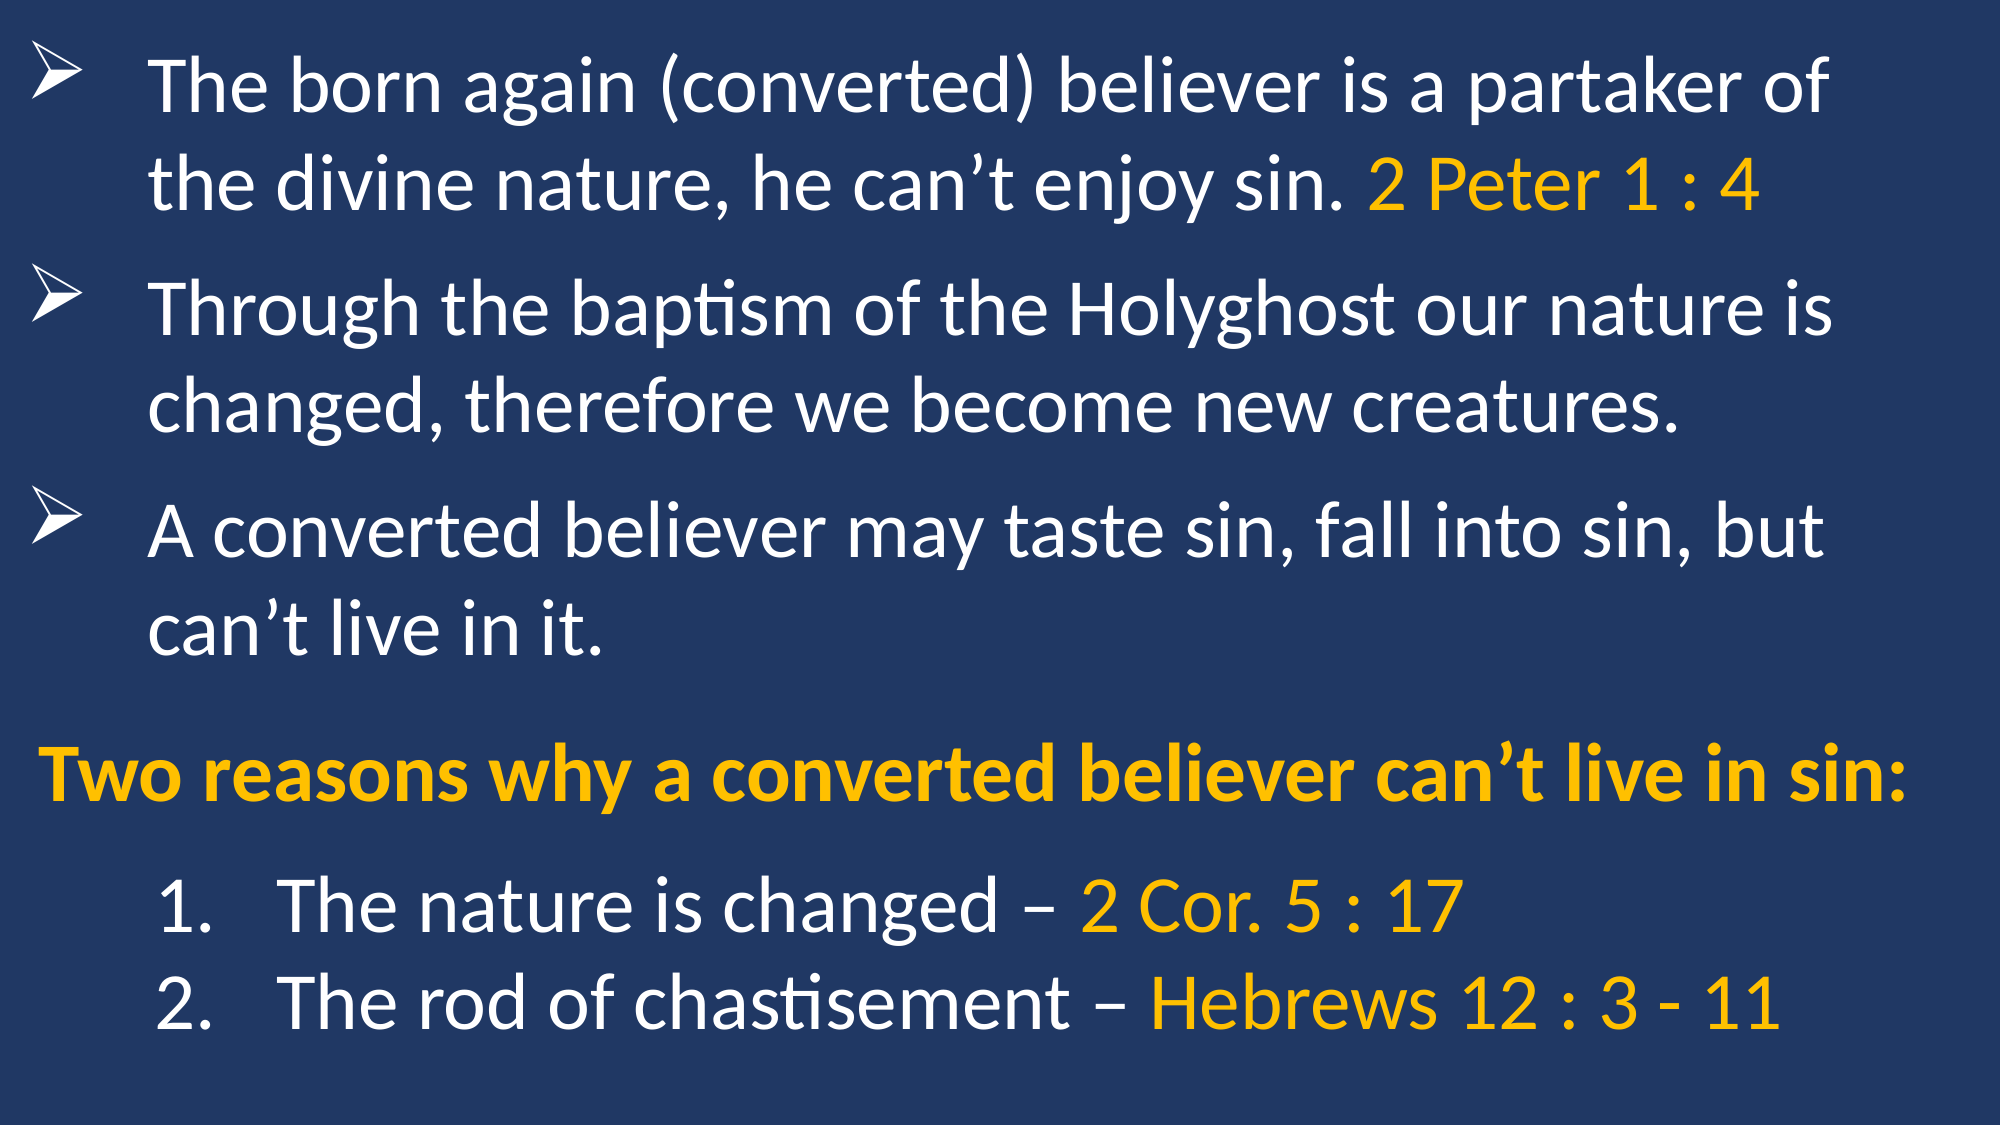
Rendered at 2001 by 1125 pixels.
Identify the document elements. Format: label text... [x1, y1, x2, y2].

text_box Two reasons why a converted believer can’t live in sin: [24, 710, 1929, 826]
text_box The nature is changed – 2 Cor. 5 : 17 The rod of chastisement – Hebrews 12 : 3 - 11 [139, 843, 1873, 1054]
text_box The born again (converted) believer is a partaker of the divine nature, he can’t enjoy sin. 2 Peter 1 : 4 Through the baptism of the Holyghost our nature is changed, therefore we become new creatures. A converted believer may taste sin, fall into sin, but can’t live in it. [10, 24, 1975, 679]
